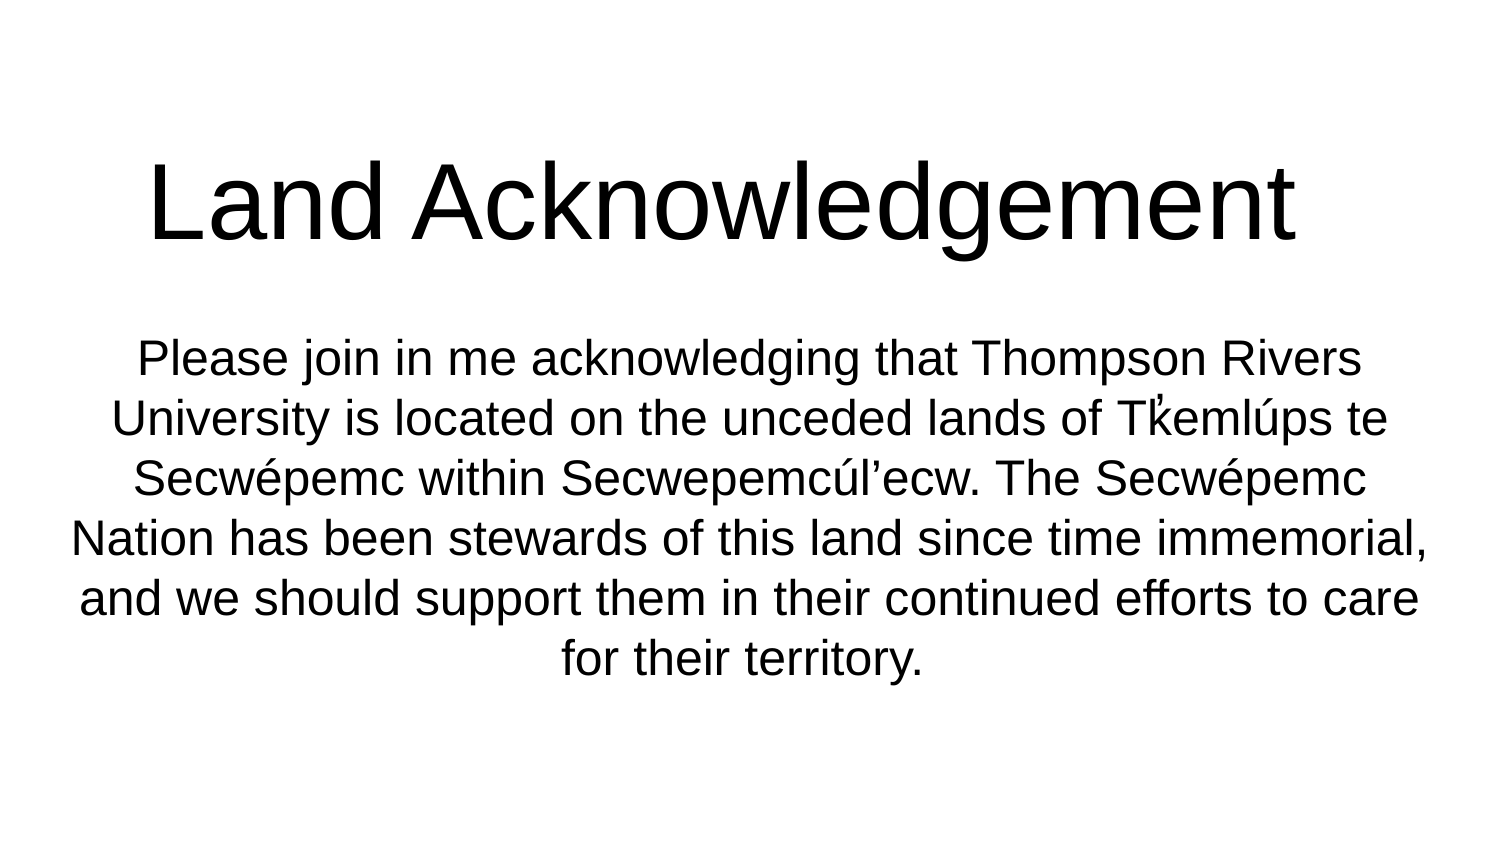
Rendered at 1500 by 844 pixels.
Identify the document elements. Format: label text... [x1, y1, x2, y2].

subtitle Please join in me acknowledging that Thompson Rivers University is located on the unceded lands of Tk̓emlúps te Secwépemc within Secwepemcúl’ecw. The Secwépemc Nation has been stewards of this land since time immemorial, and we should support them in their continued efforts to care for their territory. [51, 310, 1449, 758]
title Land Acknowledgement [51, 60, 1393, 277]
